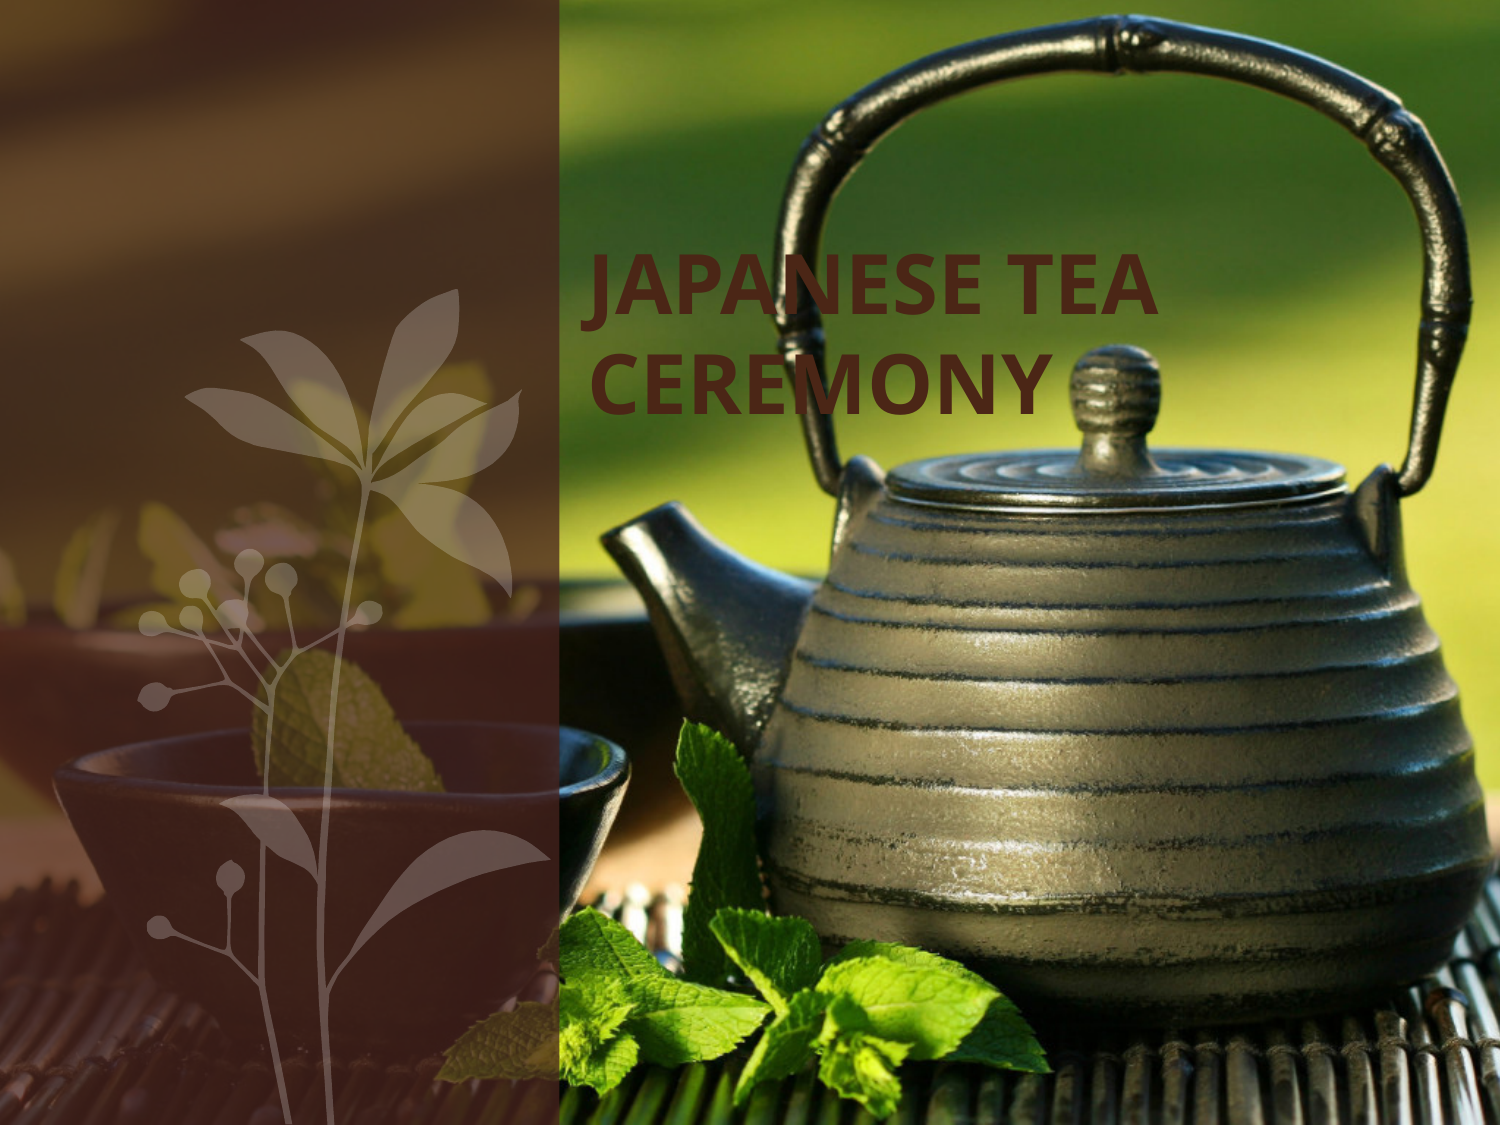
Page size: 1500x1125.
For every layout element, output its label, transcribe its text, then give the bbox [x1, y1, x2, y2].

title Japanese tea ceremony [572, 160, 1413, 539]
picture [560, 0, 1500, 1125]
